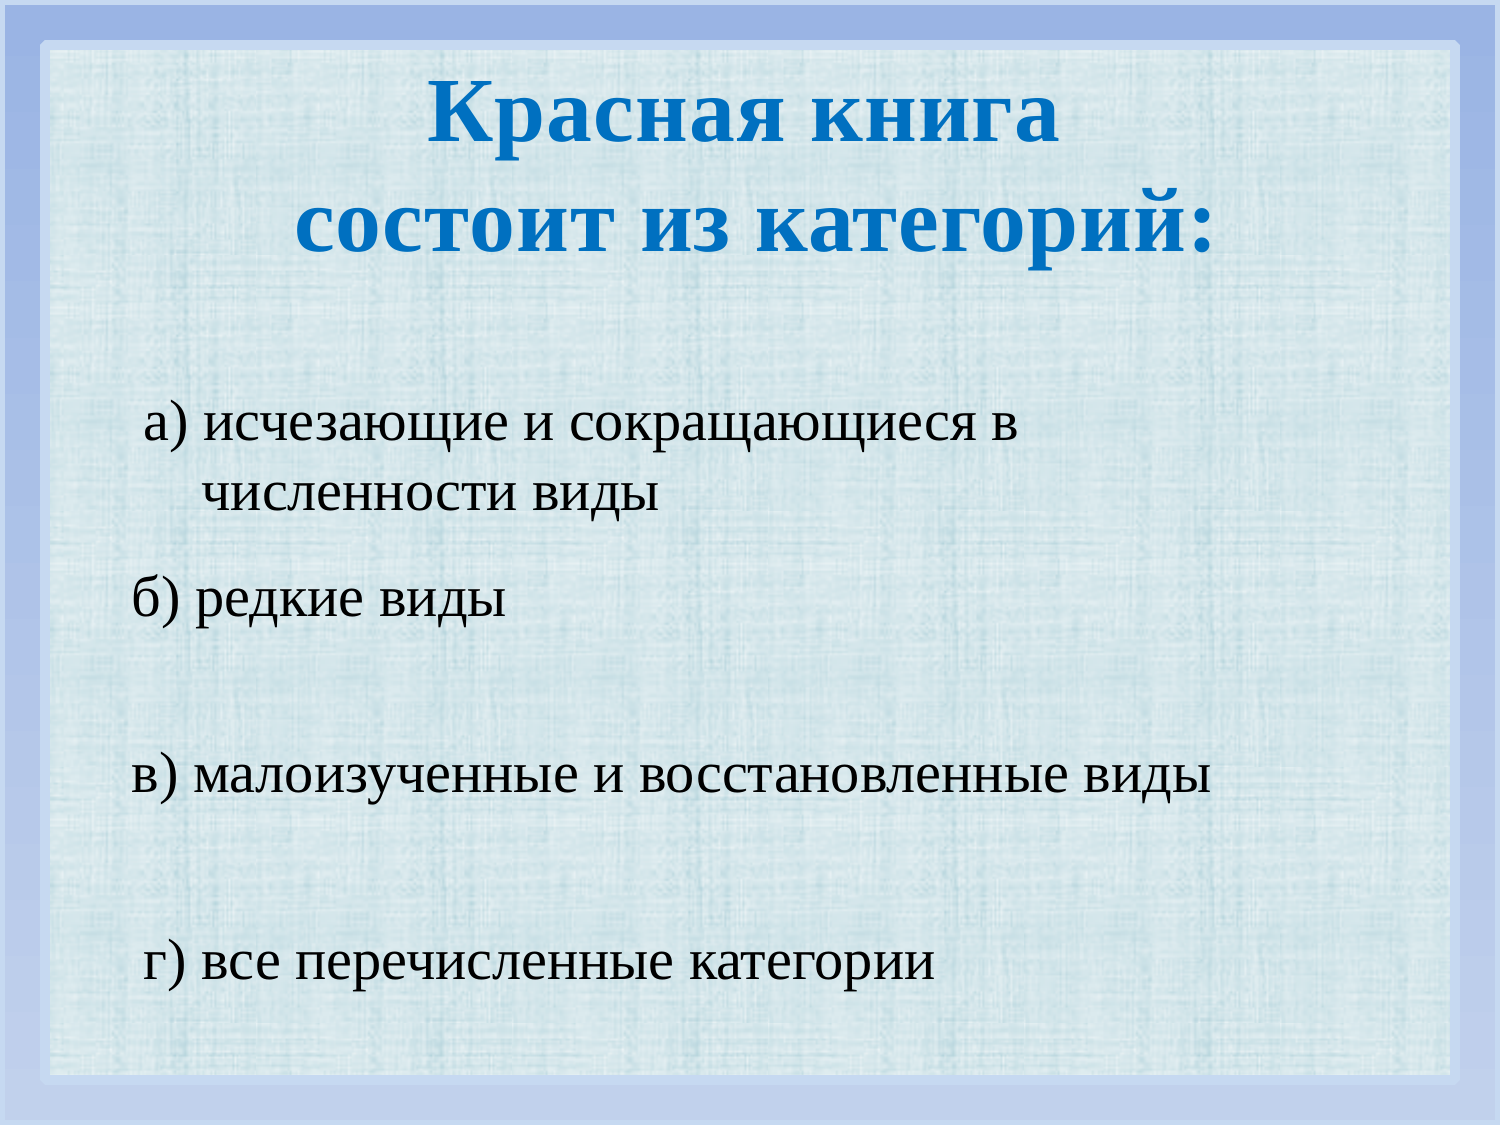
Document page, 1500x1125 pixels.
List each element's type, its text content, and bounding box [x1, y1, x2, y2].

text_box б) редкие виды [117, 550, 575, 636]
text_box г) все перечисленные категории [128, 914, 951, 999]
text_box в) малоизученные и восстановленные виды [117, 726, 1325, 812]
text_box а) исчезающие и сокращающиеся в численности виды [128, 374, 1266, 530]
text_box [0, 0, 1500, 1125]
text_box Красная книга состоит из категорий: [100, 47, 1413, 278]
